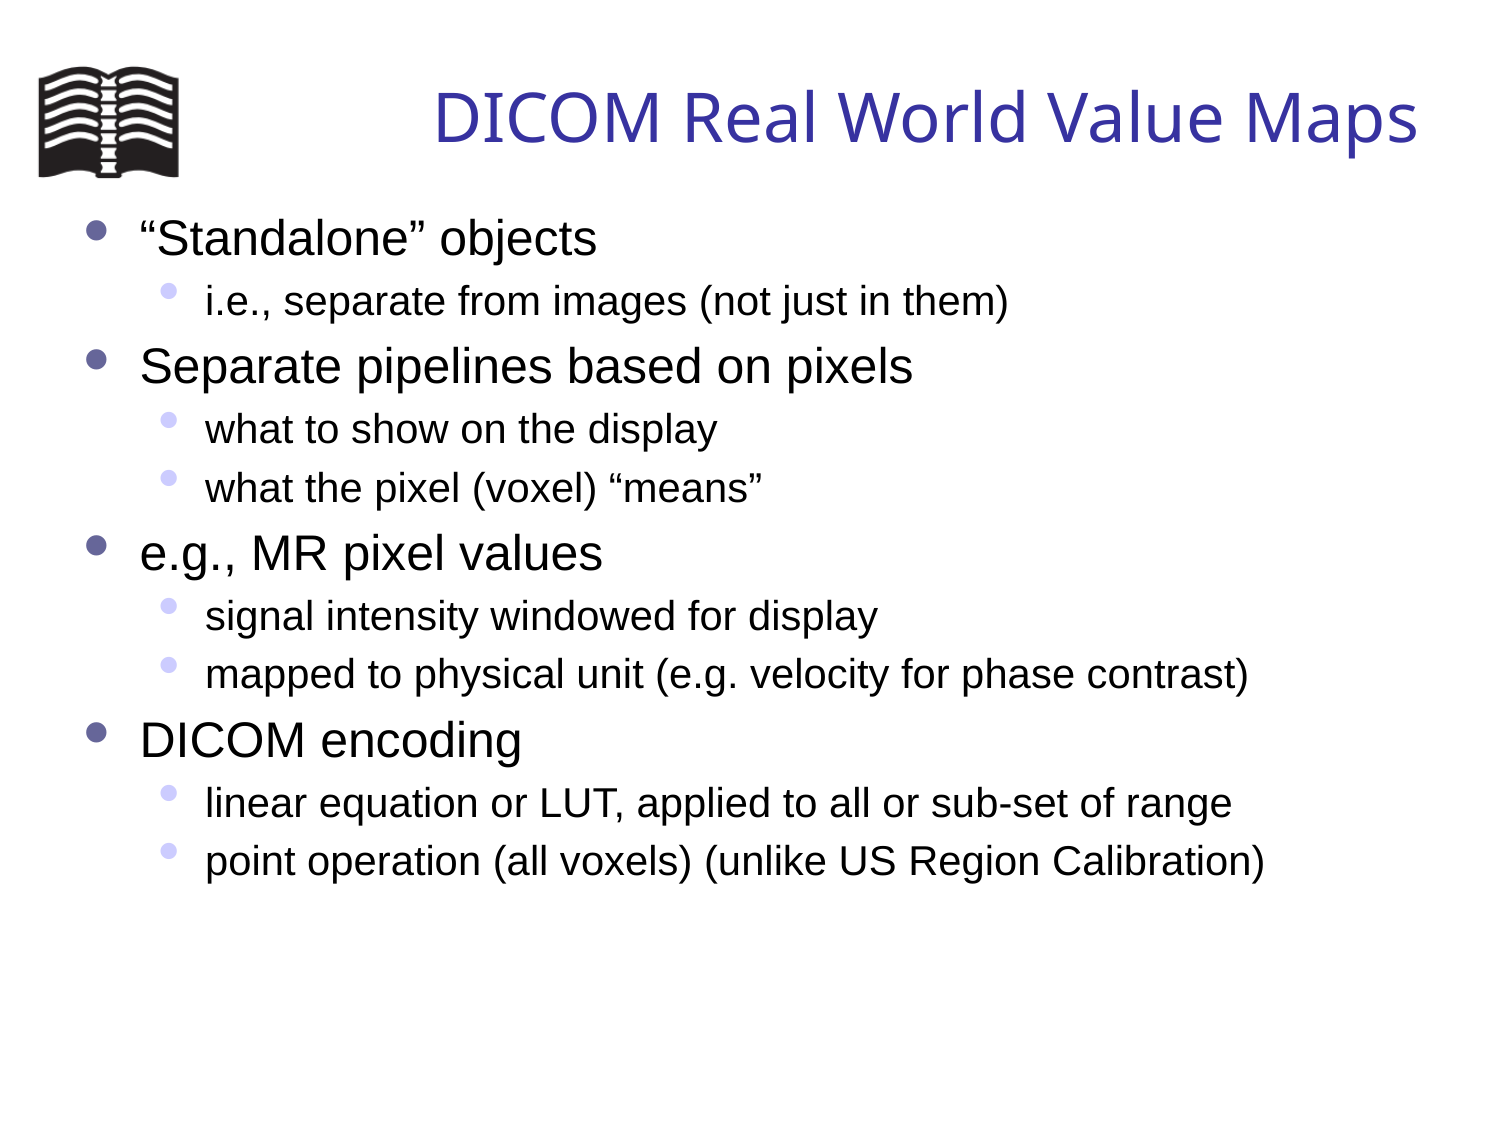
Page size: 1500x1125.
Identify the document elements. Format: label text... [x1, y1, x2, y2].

title DICOM Real World Value Maps [243, 48, 1435, 164]
list “Standalone” objects i.e., separate from images (not just in them) Separate pipelines based on pixels what to show on the display what the pixel (voxel) “means” e.g., MR pixel values signal intensity windowed for display mapped to physical unit (e.g. velocity for phase contrast) DICOM encoding linear equation or LUT, applied to all or sub-set of range point operation (all voxels) (unlike US Region Calibration) [68, 198, 1435, 1071]
